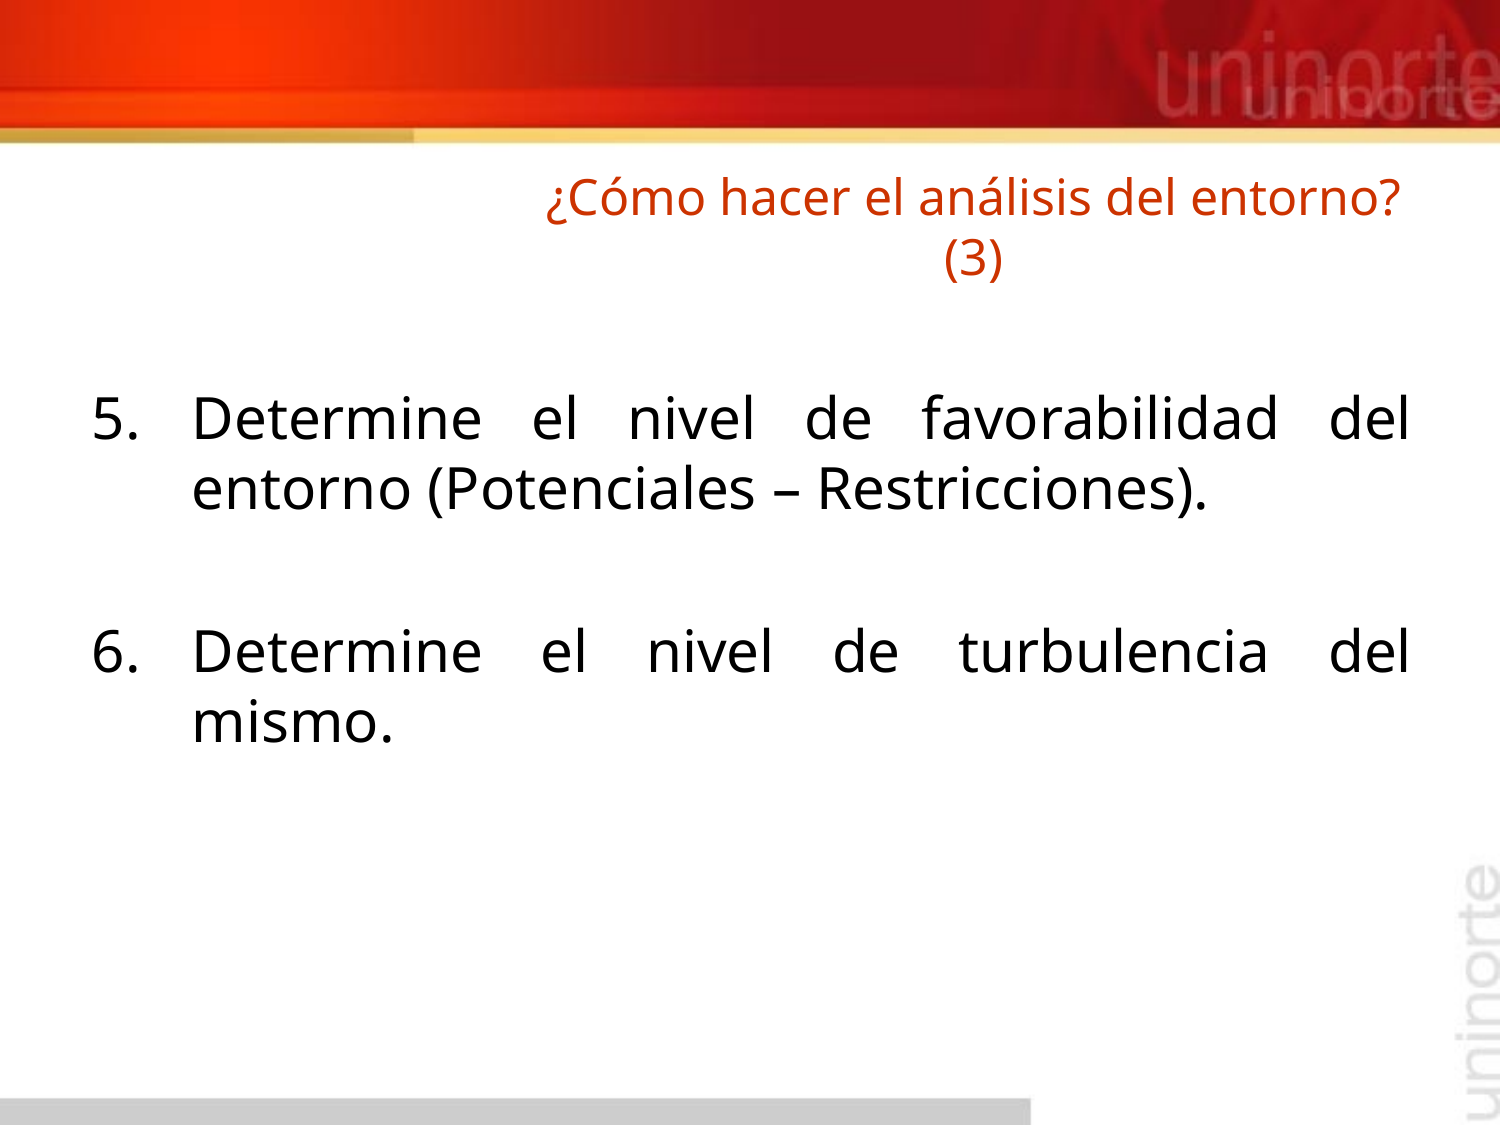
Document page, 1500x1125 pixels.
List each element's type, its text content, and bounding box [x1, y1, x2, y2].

list Determine el nivel de favorabilidad del entorno (Potenciales – Restricciones). Determine el nivel de turbulencia del mismo. [76, 373, 1428, 1000]
picture [0, 0, 1500, 1125]
title ¿Cómo hacer el análisis del entorno? (3) [501, 184, 1447, 268]
